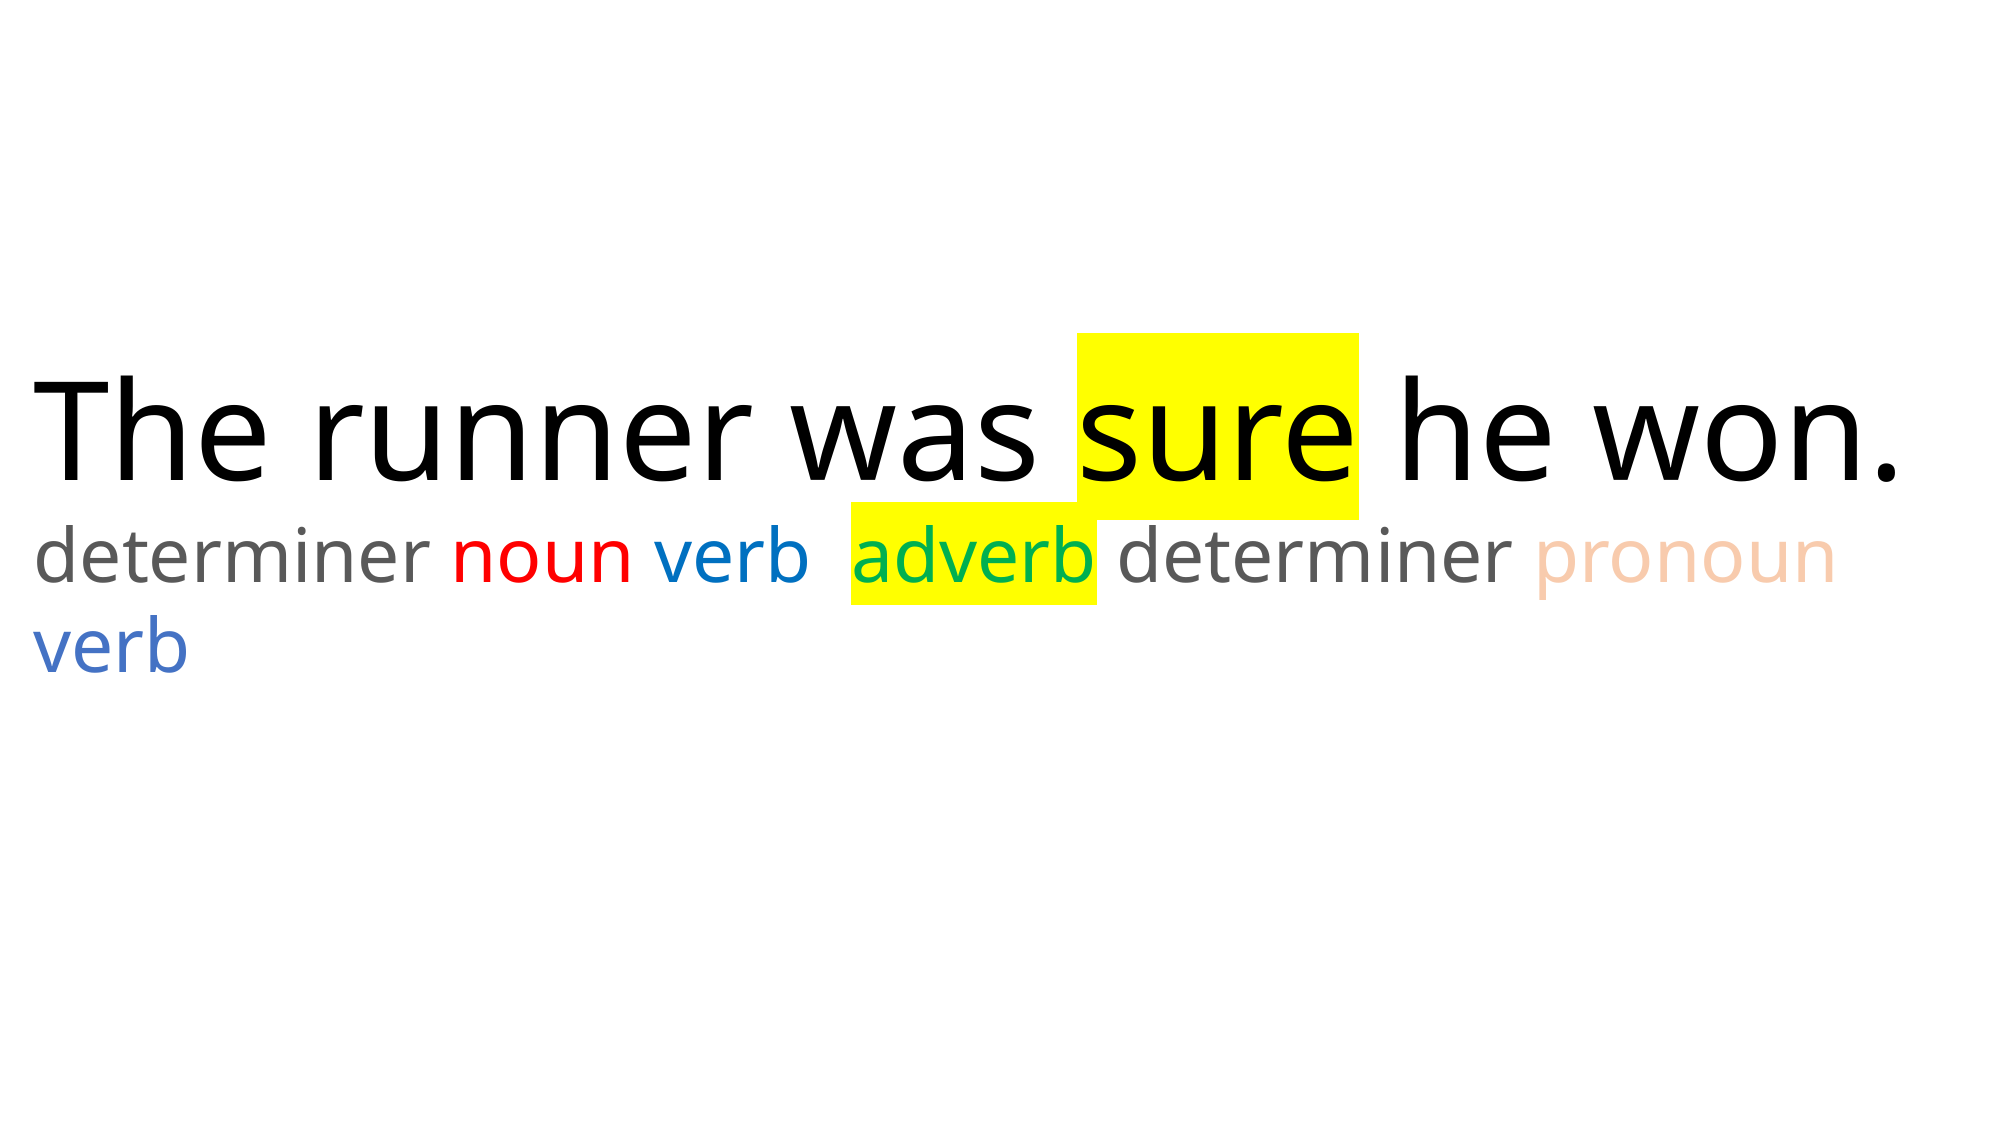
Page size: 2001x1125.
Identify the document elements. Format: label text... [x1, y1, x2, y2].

text_box The runner was sure he won. determiner noun verb adverb determiner pronoun verb [18, 335, 2000, 875]
